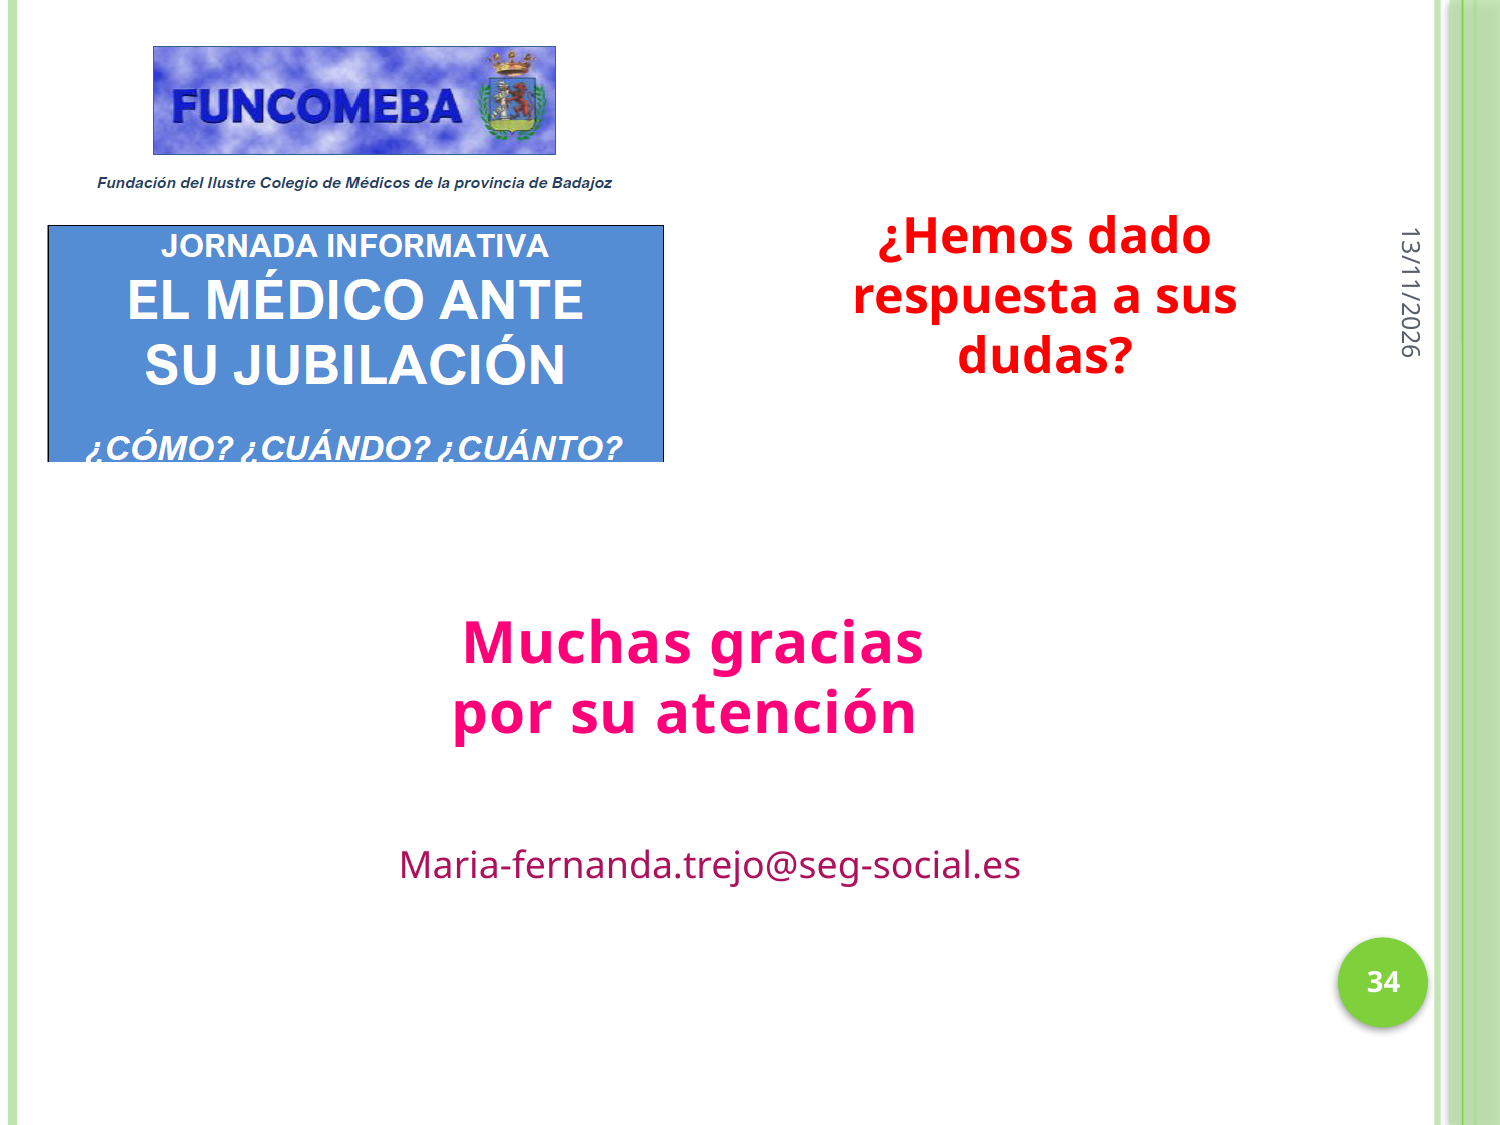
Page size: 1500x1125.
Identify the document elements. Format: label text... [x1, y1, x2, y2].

text_box Muchas gracias por su atención [436, 597, 950, 753]
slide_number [1378, 43, 1442, 374]
text_box Maria-fernanda.trejo@seg-social.es [383, 834, 1046, 894]
picture [40, 44, 677, 462]
text_box ¿Hemos dado respuesta a sus dudas? [820, 196, 1270, 391]
slide_number 34 [1333, 940, 1434, 1027]
